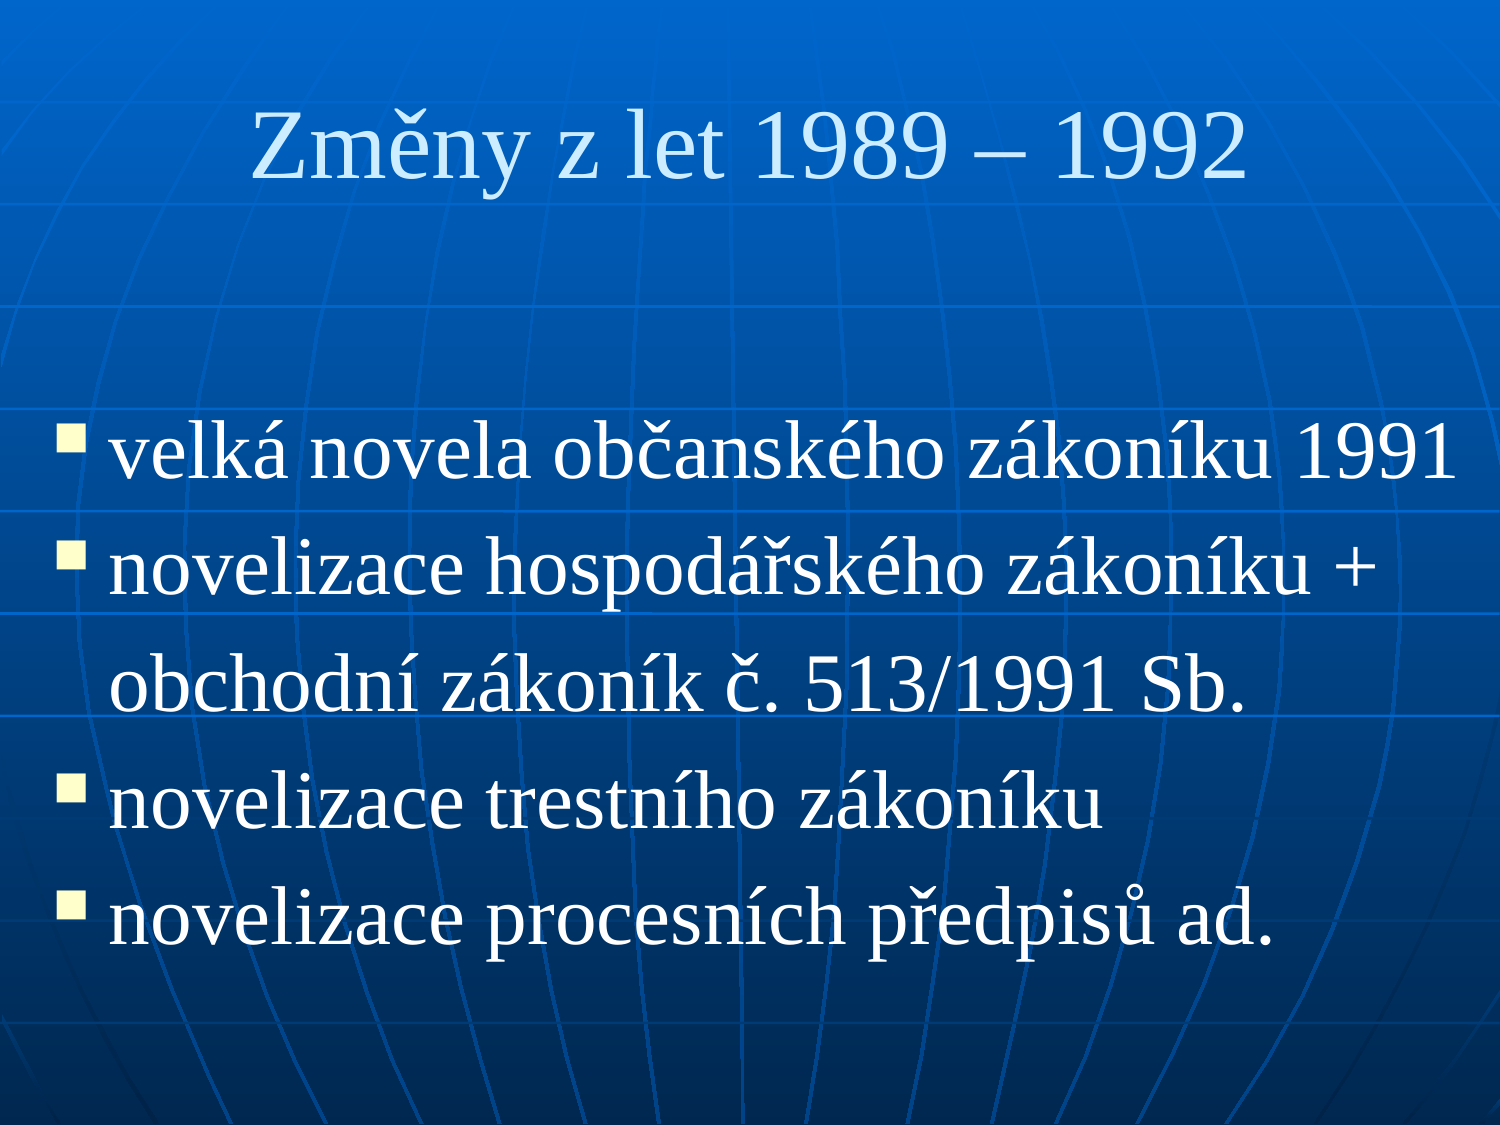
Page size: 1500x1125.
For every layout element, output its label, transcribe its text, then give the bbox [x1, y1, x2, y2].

title Změny z let 1989 – 1992 [75, 45, 1425, 233]
list velká novela občanského zákoníku 1991 novelizace hospodářského zákoníku + obchodní zákoník č. 513/1991 Sb. novelizace trestního zákoníku novelizace procesních předpisů ad. [37, 387, 1500, 1088]
